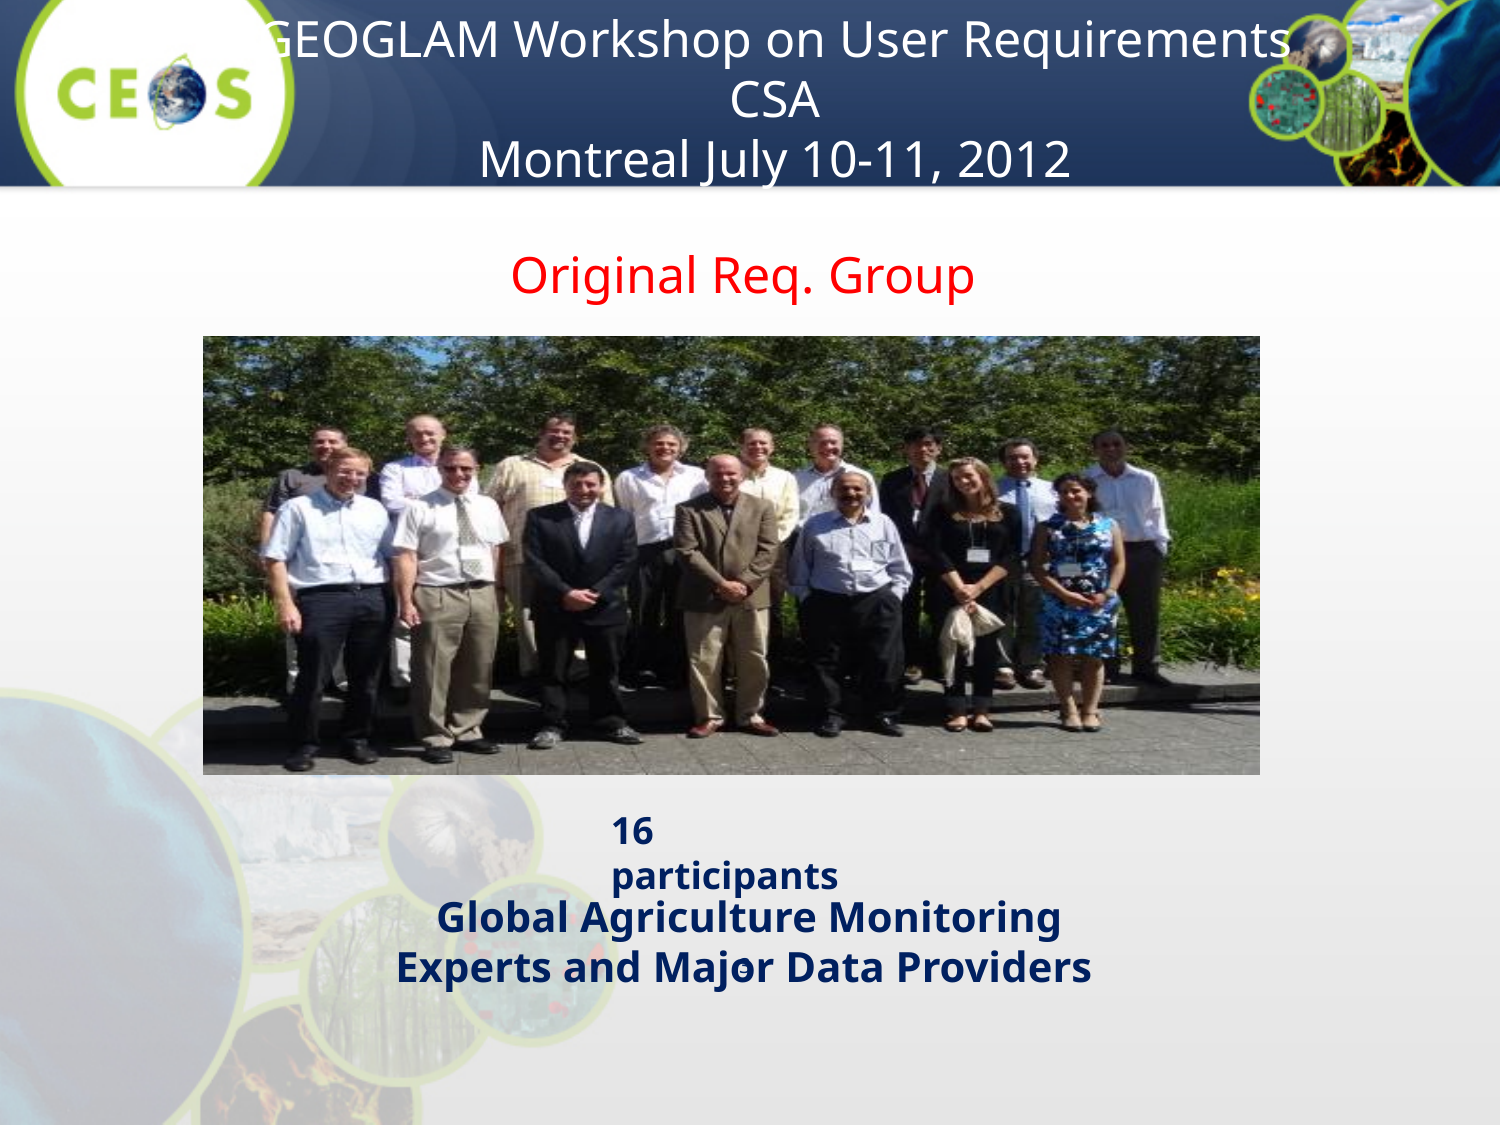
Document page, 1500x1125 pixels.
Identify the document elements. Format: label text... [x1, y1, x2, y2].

picture [0, 0, 1500, 1125]
title GEOGLAM Workshop on User Requirements CSA Montreal July 10-11, 2012 [162, 0, 1388, 197]
text_box [354, 157, 1170, 205]
text_box Original Req. Group [499, 237, 987, 309]
text_box Global Agriculture Monitoring Experts and Major Data Providers [356, 883, 1143, 999]
text_box 16 participants [605, 801, 859, 903]
